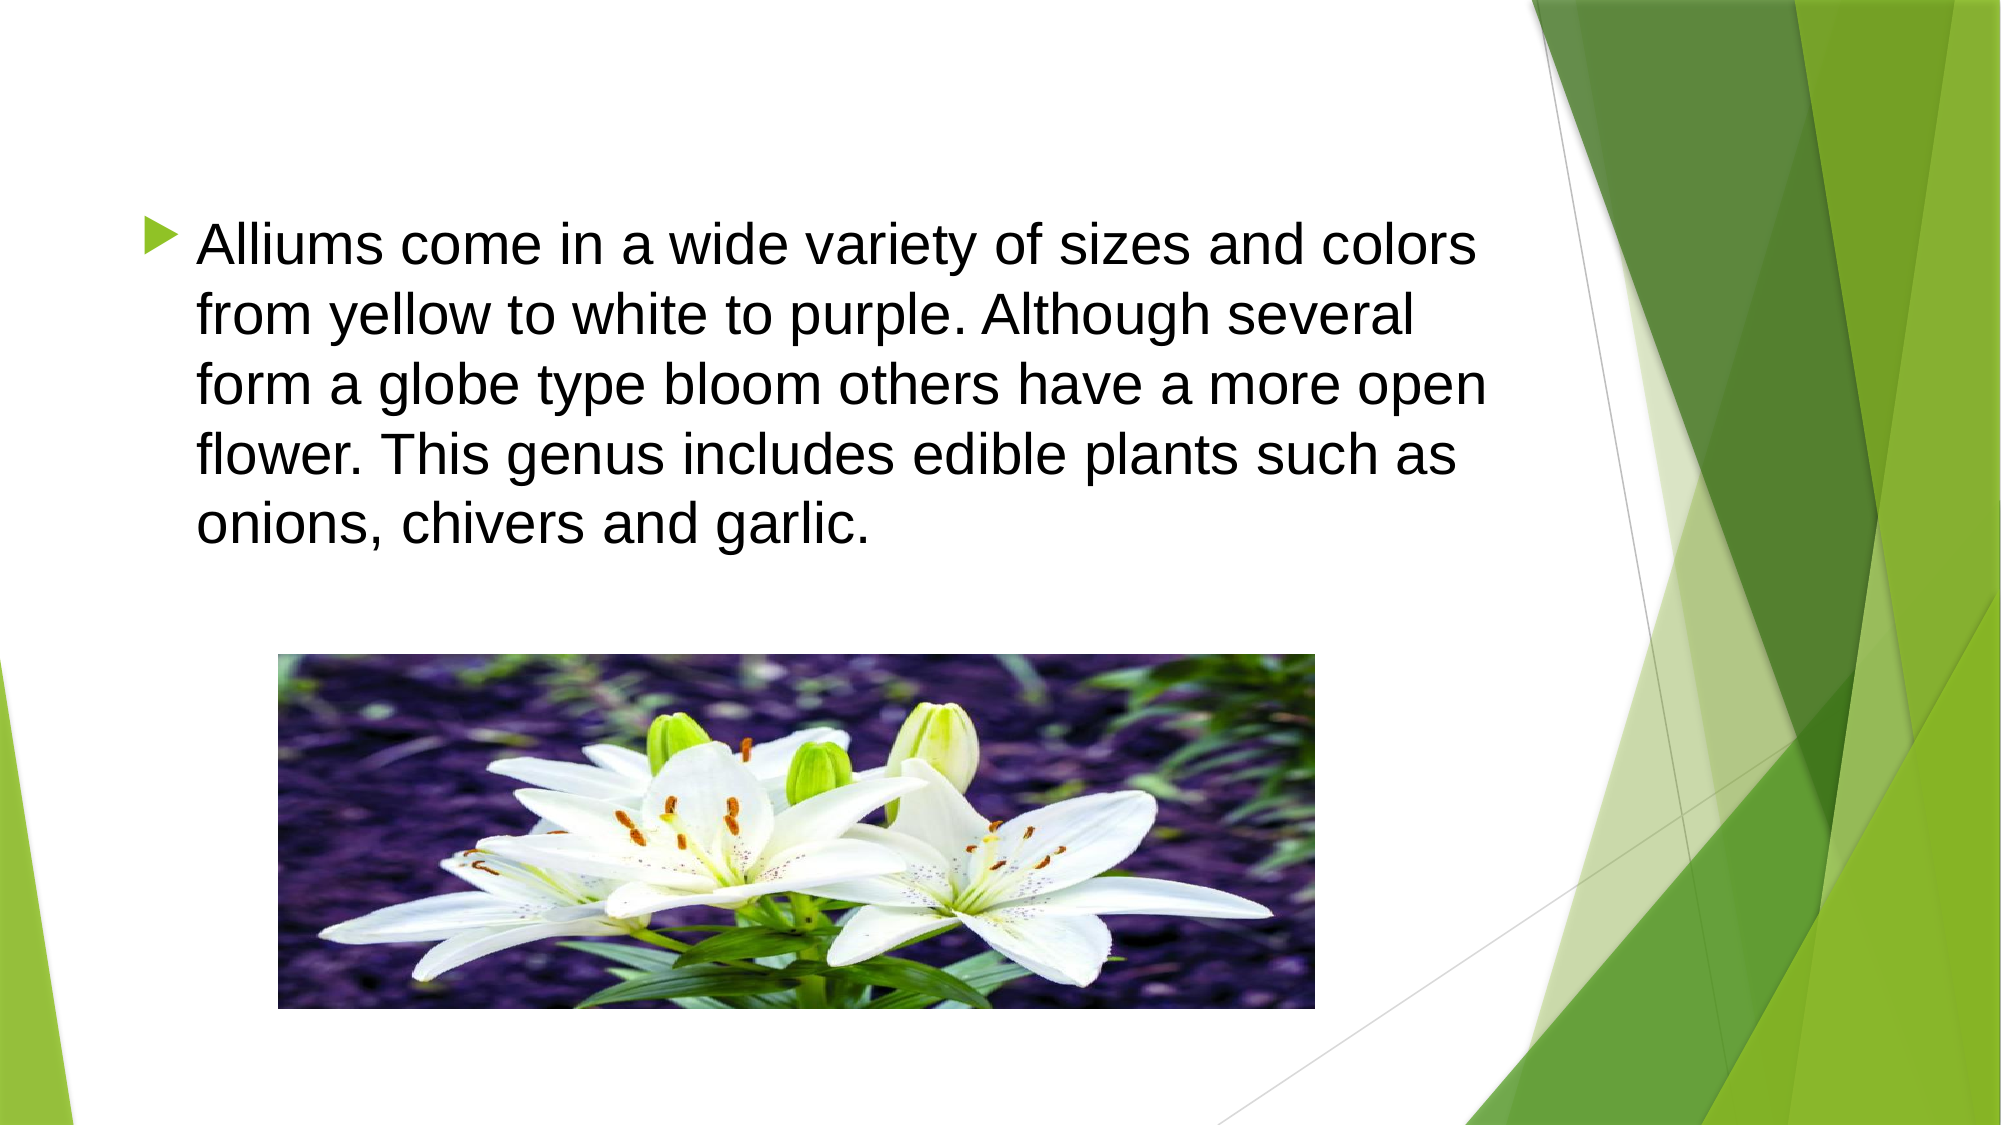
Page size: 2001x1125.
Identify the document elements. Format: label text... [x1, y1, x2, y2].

list Alliums come in a wide variety of sizes and colors from yellow to white to purple. Although several form a globe type bloom others have a more open flower. This genus includes edible plants such as onions, chivers and garlic. [125, 198, 1536, 1080]
picture [278, 653, 1316, 1009]
